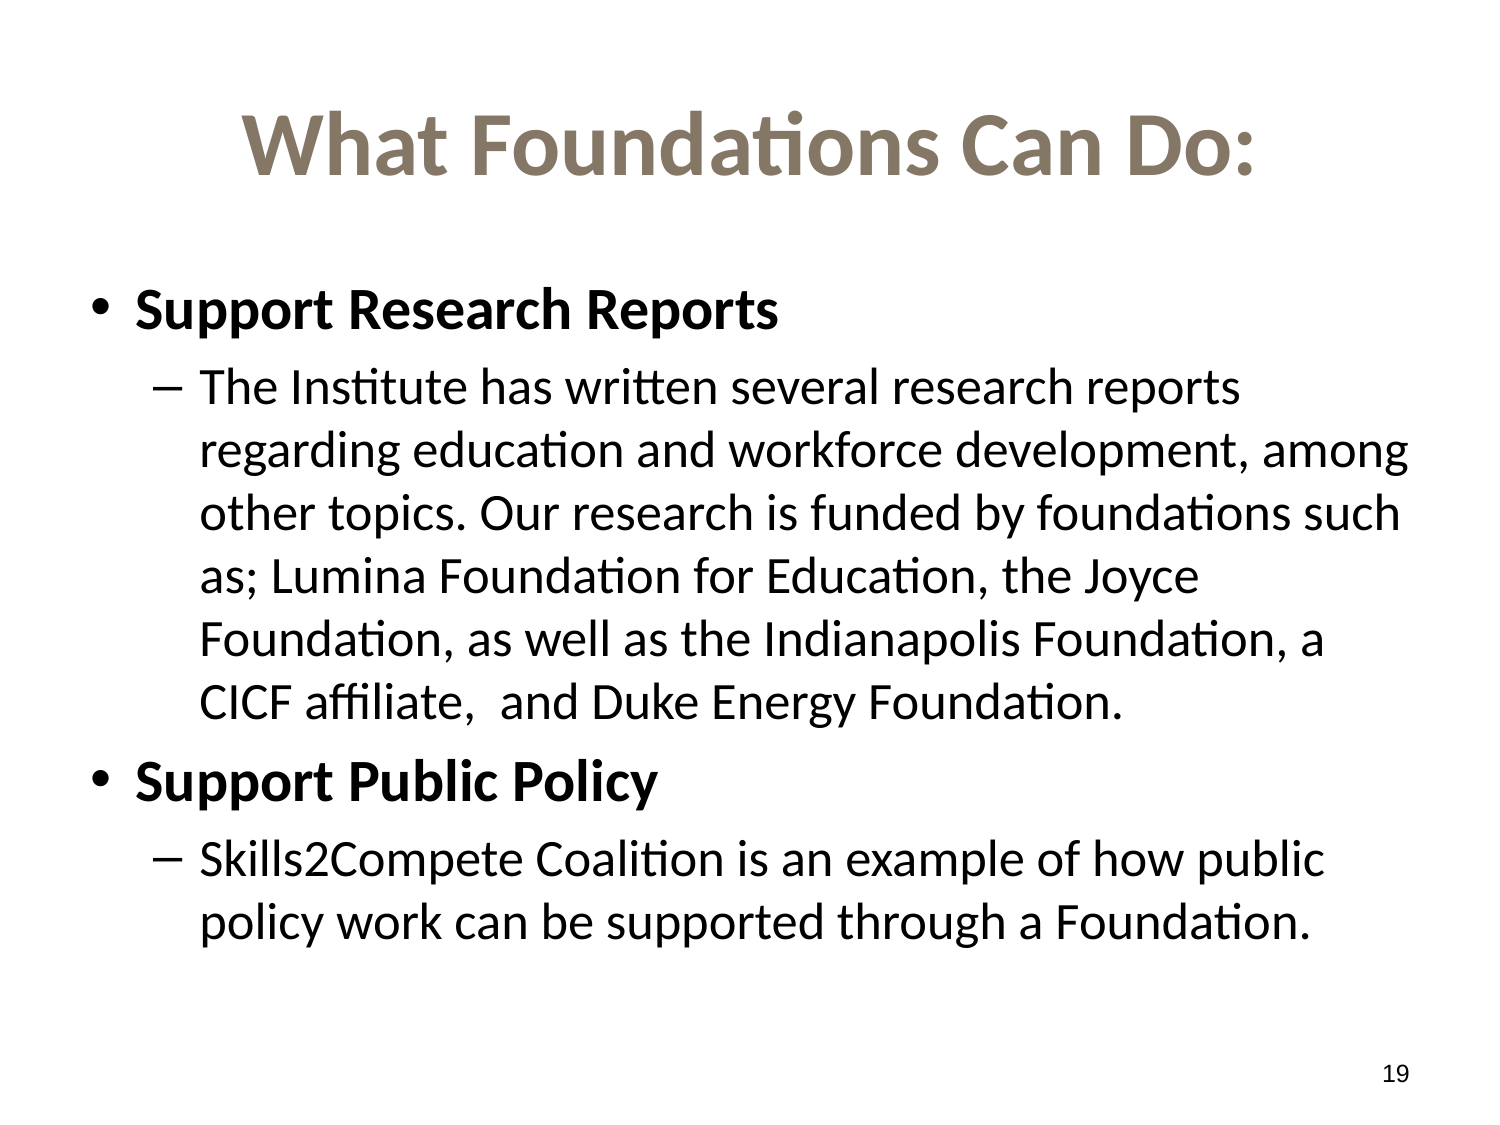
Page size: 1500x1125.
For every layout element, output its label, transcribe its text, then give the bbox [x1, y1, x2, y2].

slide_number 19 [1074, 1042, 1425, 1103]
list Support Research Reports The Institute has written several research reports regarding education and workforce development, among other topics. Our research is funded by foundations such as; Lumina Foundation for Education, the Joyce Foundation, as well as the Indianapolis Foundation, a CICF affiliate, and Duke Energy Foundation. Support Public Policy Skills2Compete Coalition is an example of how public policy work can be supported through a Foundation. [75, 262, 1425, 1005]
title What Foundations Can Do: [75, 45, 1425, 233]
